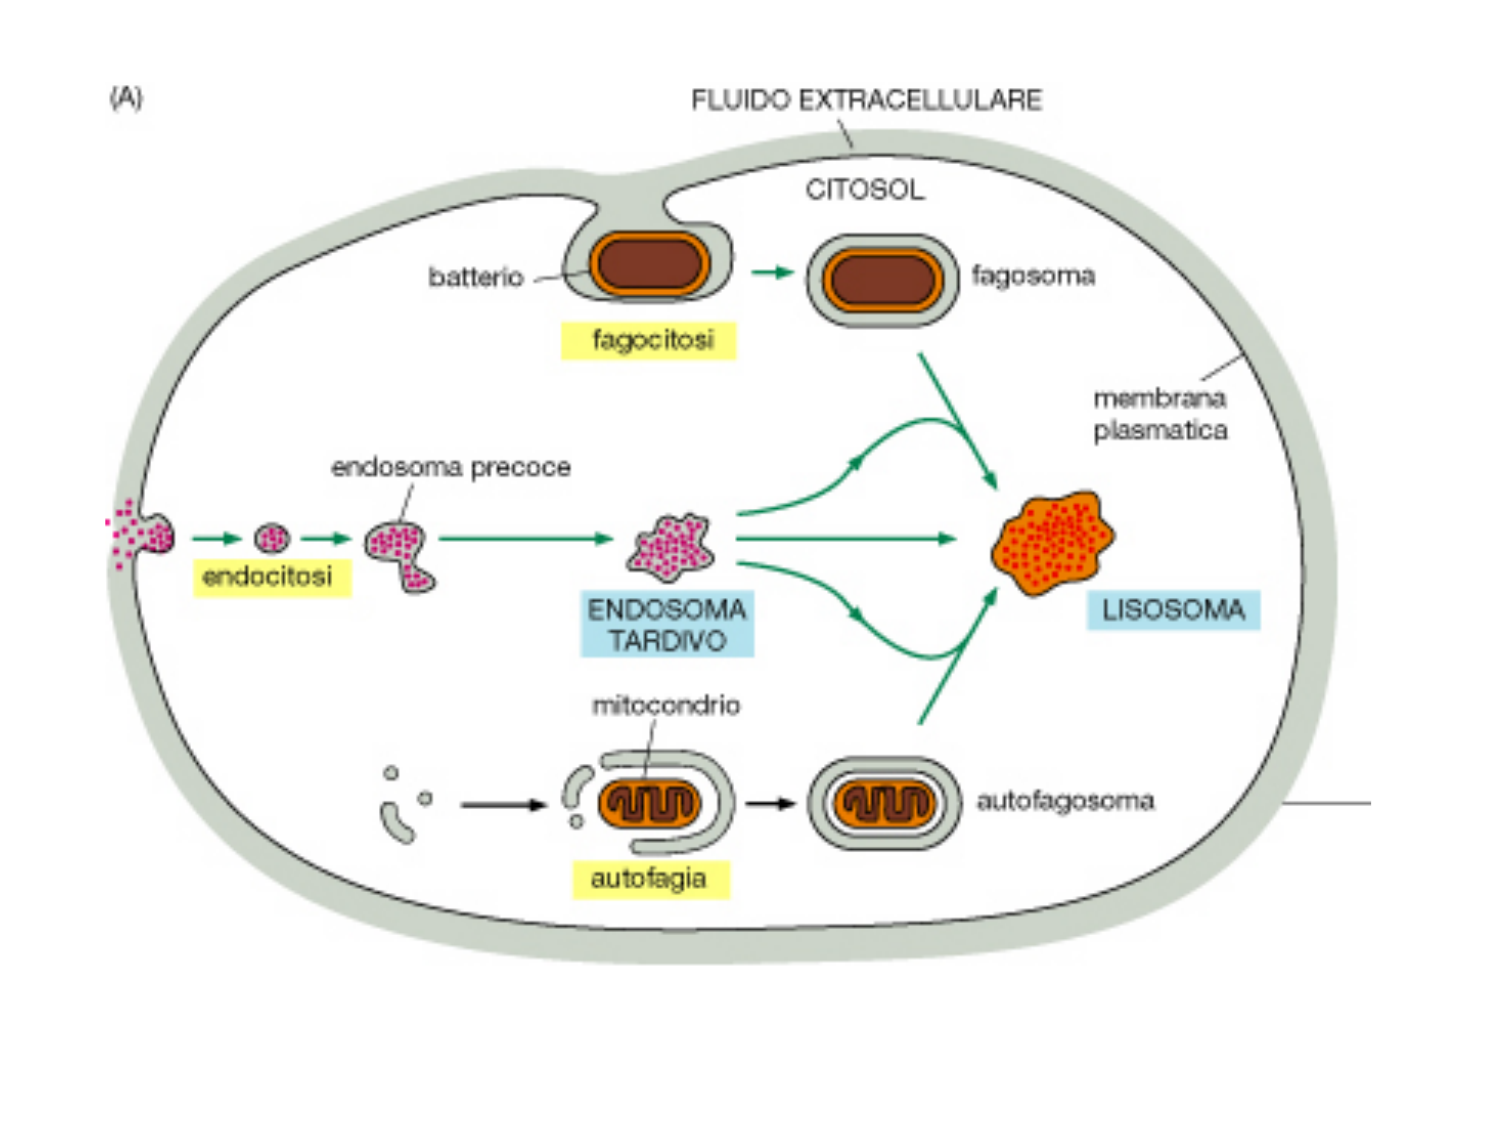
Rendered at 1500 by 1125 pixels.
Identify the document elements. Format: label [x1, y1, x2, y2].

picture [105, 81, 1372, 1021]
